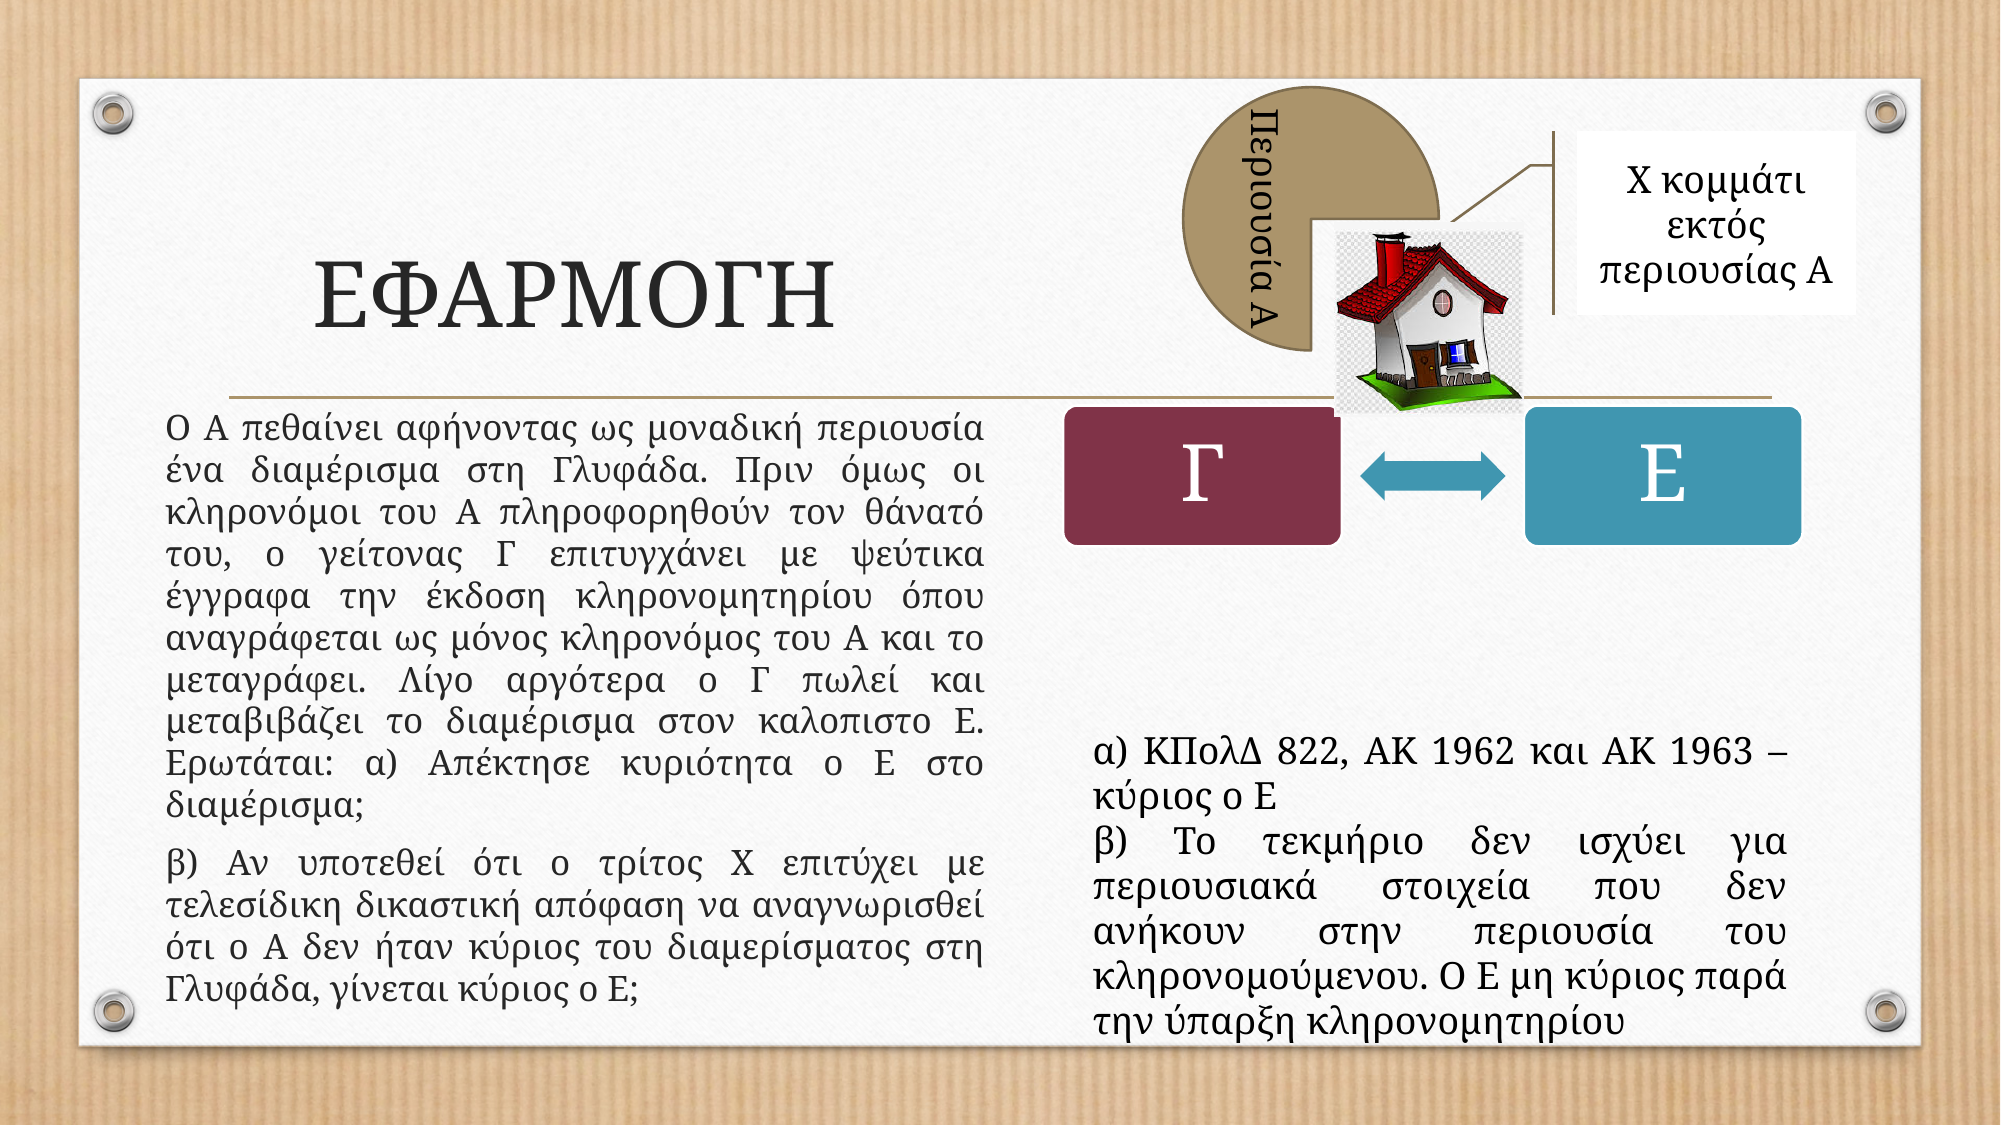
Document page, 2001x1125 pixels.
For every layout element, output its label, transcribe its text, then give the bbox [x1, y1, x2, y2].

text_box Περιουσία Α [1181, 85, 1441, 352]
text_box Χ κομμάτι εκτός περιουσίας Α [1451, 130, 1555, 315]
title ΕΦΑΡΜΟΓΗ [150, 184, 1000, 397]
text_box Χ κομμάτι εκτός περιουσίας Α [1577, 131, 1856, 315]
list Ο Α πεθαίνει αφήνοντας ως μοναδική περιουσία ένα διαμέρισμα στη Γλυφάδα. Πριν όμως οι κληρονόμοι του Α πληροφορηθούν τον θάνατό του, ο γείτονας Γ επιτυγχάνει με ψεύτικα έγγραφα την έκδοση κληρονομητηρίου όπου αναγράφεται ως μόνος κληρονόμος του Α και το μεταγράφει. Λίγο αργότερα ο Γ πωλεί και μεταβιβάζει το διαμέρισμα στον καλοπιστο Ε. Ερωτάται: α) Απέκτησε κυριότητα ο Ε στο διαμέρισμα; β) Αν υποτεθεί ότι ο τρίτος Χ επιτύχει με τελεσίδικη δικαστική απόφαση να αναγνωρισθεί ότι ο Α δεν ήταν κύριος του διαμερίσματος στη Γλυφάδα, γίνεται κύριος ο Ε; [150, 397, 1000, 1018]
picture [0, 0, 2001, 1125]
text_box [1062, 405, 1803, 547]
text_box α) ΚΠολΔ 822, ΑΚ 1962 και ΑΚ 1963 – κύριος ο Ε β) Το τεκμήριο δεν ισχύει για περιουσιακά στοιχεία που δεν ανήκουν στην περιουσία του κληρονομούμενου. Ο Ε μη κύριος παρά την ύπαρξη κληρονομητηρίου [1077, 719, 1803, 1050]
